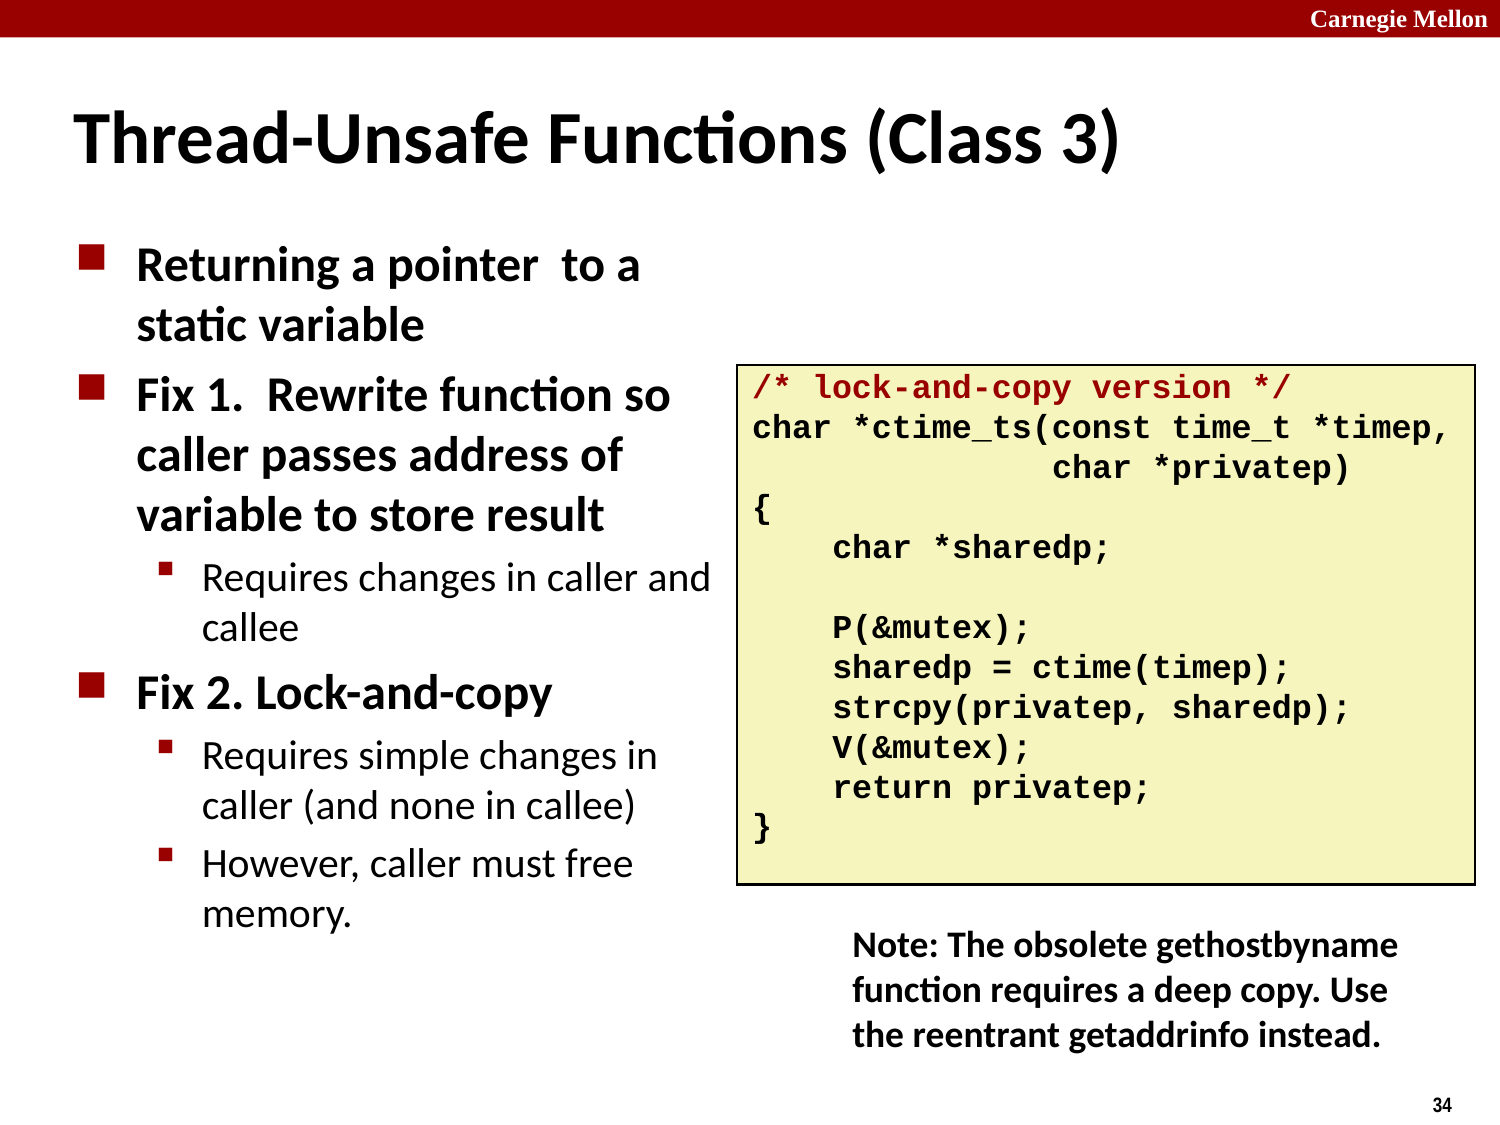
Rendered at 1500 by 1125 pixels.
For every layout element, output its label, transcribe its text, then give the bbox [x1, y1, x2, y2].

text_box /* lock-and-copy version */ char *ctime_ts(const time_t *timep, char *privatep) { char *sharedp; P(&mutex); sharedp = ctime(timep); strcpy(privatep, sharedp); V(&mutex); return privatep; } [737, 365, 1475, 885]
text_box Note: The obsolete gethostbyname function requires a deep copy. Use the reentrant getaddrinfo instead. [837, 912, 1438, 1063]
list Returning a pointer to a static variable Fix 1. Rewrite function so caller passes address of variable to store result Requires changes in caller and callee Fix 2. Lock-and-copy Requires simple changes in caller (and none in callee) However, caller must free memory. [64, 223, 763, 988]
title Thread-Unsafe Functions (Class 3) [58, 71, 1305, 197]
